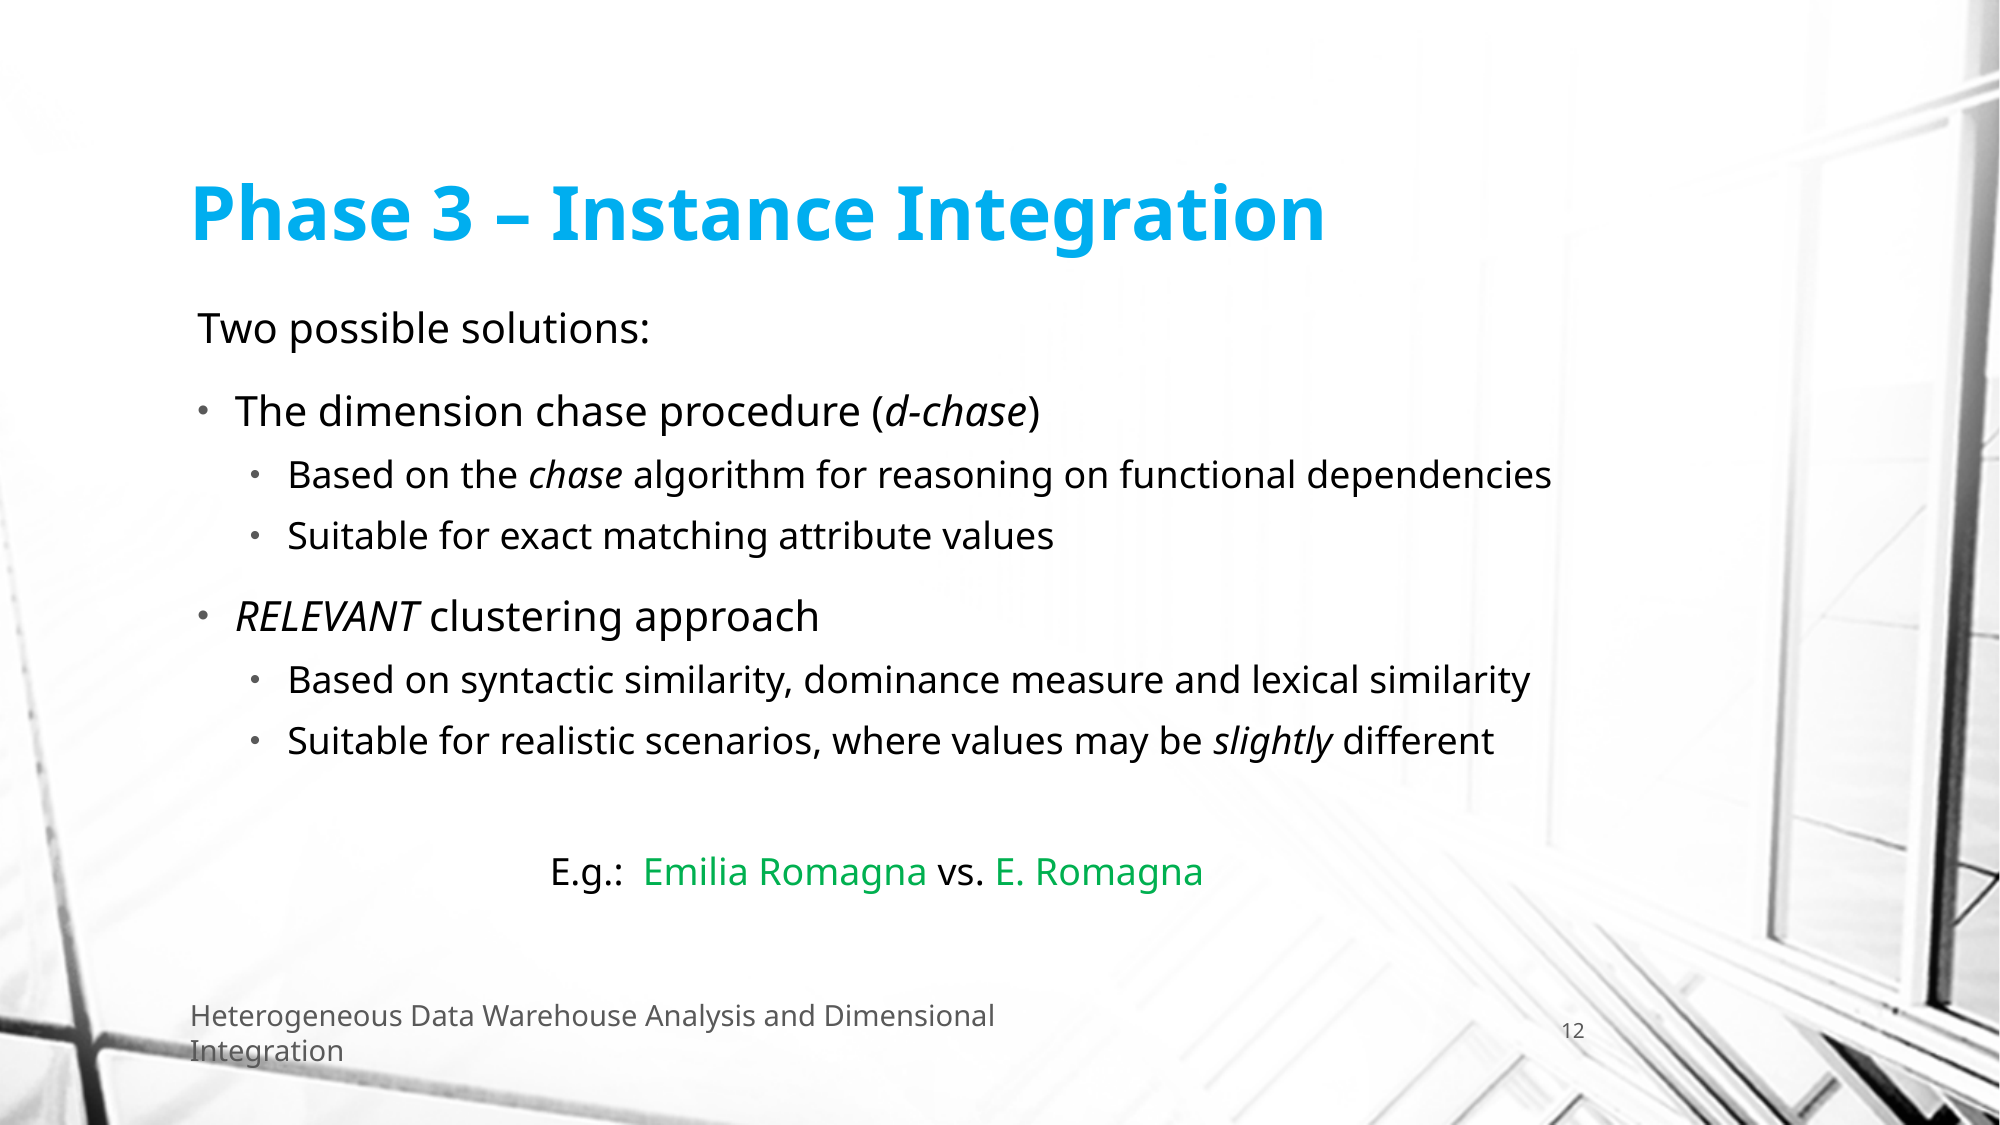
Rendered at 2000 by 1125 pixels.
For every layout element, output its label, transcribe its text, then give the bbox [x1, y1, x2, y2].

list Two possible solutions: The dimension chase procedure (d-chase) Based on the chase algorithm for reasoning on functional dependencies Suitable for exact matching attribute values RELEVANT clustering approach Based on syntactic similarity, dominance measure and lexical similarity Suitable for realistic scenarios, where values may be slightly different E.g.: Emilia Romagna vs. E. Romagna [174, 299, 1600, 988]
slide_number 12 [1399, 1009, 1600, 1055]
title Phase 3 – Instance Integration [174, 87, 1600, 263]
picture [0, 0, 2000, 1125]
footer Heterogeneous Data Warehouse Analysis and Dimensional Integration [174, 1009, 1103, 1055]
